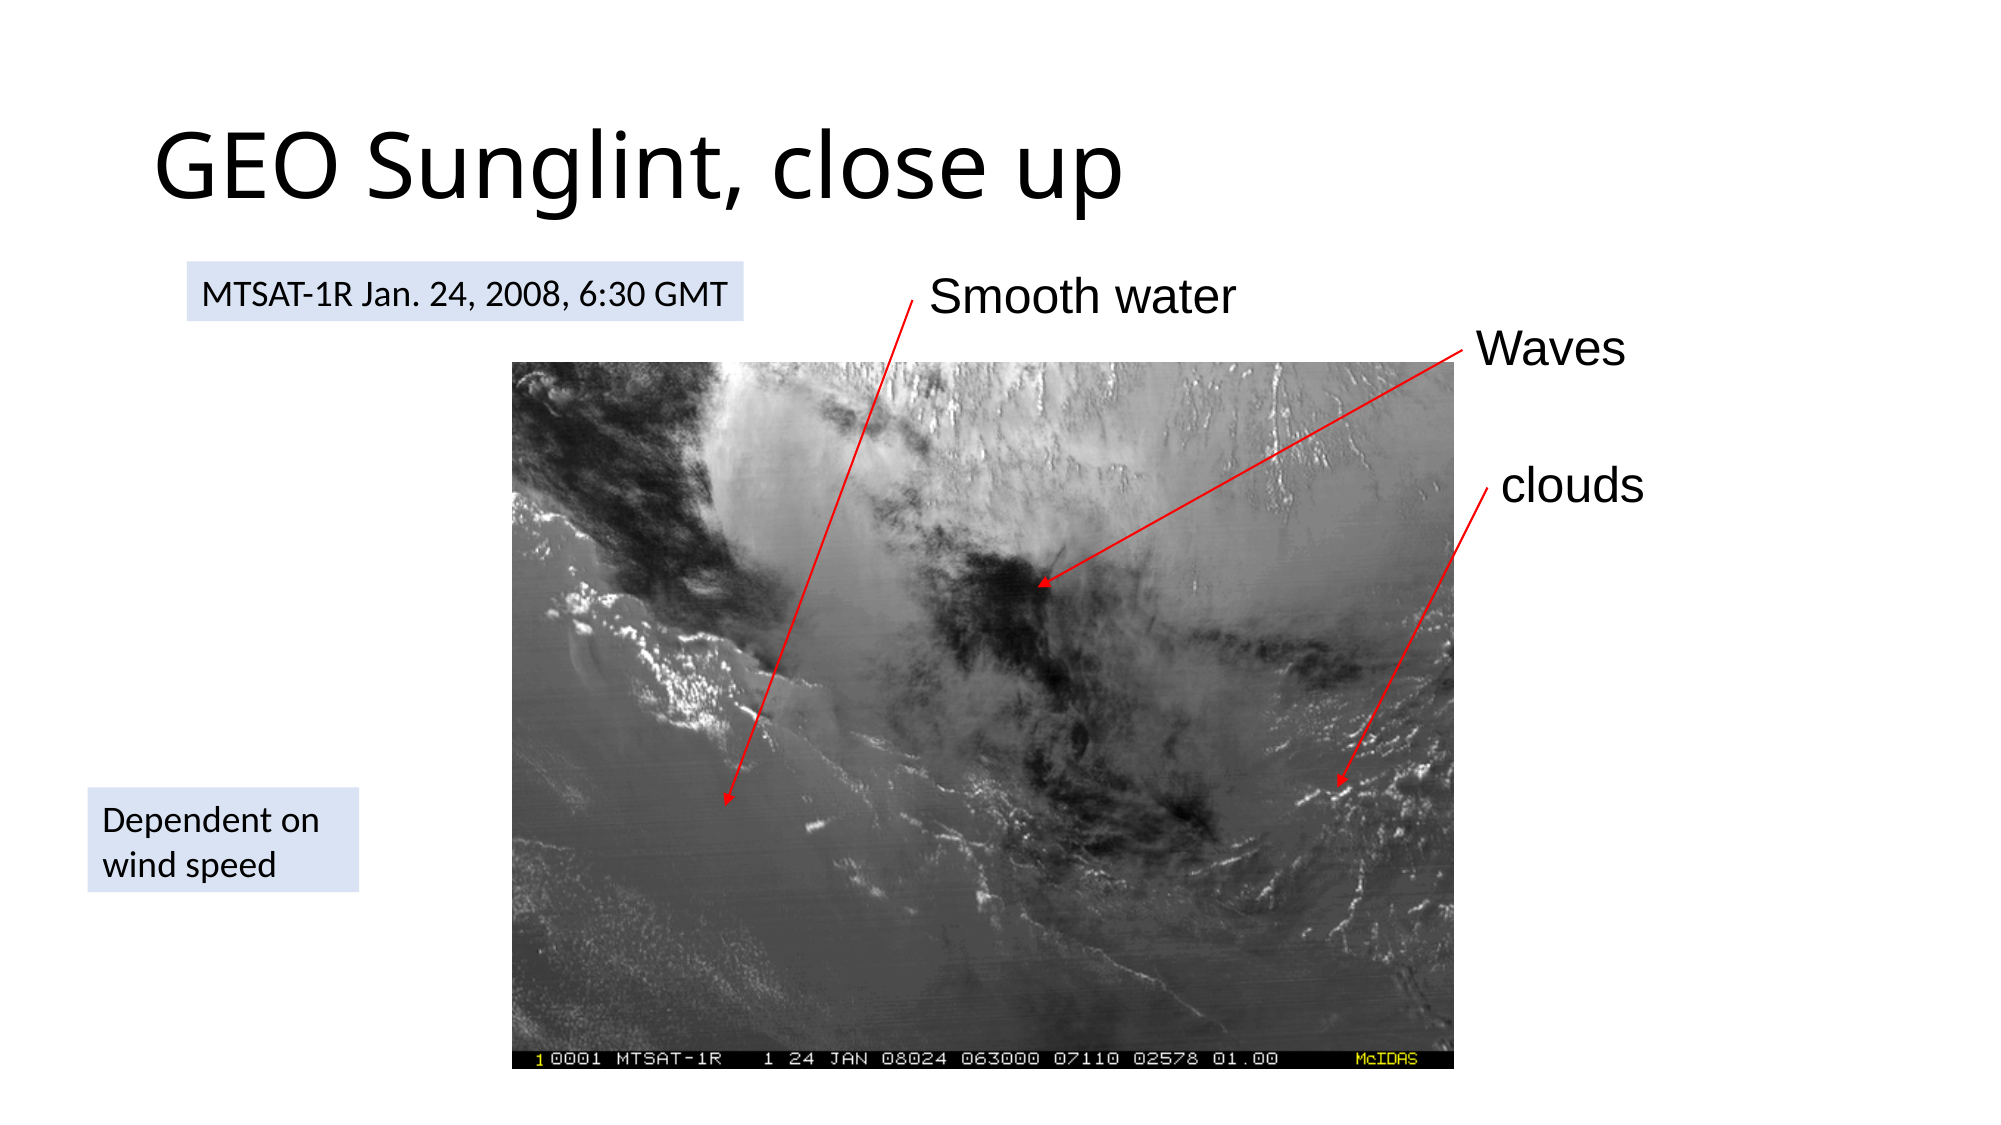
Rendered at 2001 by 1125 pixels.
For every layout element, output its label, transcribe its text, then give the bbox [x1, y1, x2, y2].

title GEO Sunglint, close up [137, 59, 1863, 278]
picture [512, 362, 1454, 1069]
text_box Waves [1461, 307, 1642, 383]
text_box Dependent on wind speed [87, 787, 360, 893]
text_box Smooth water [914, 256, 1253, 331]
text_box clouds [1486, 445, 1661, 520]
text_box MTSAT-1R Jan. 24, 2008, 6:30 GMT [186, 261, 744, 322]
